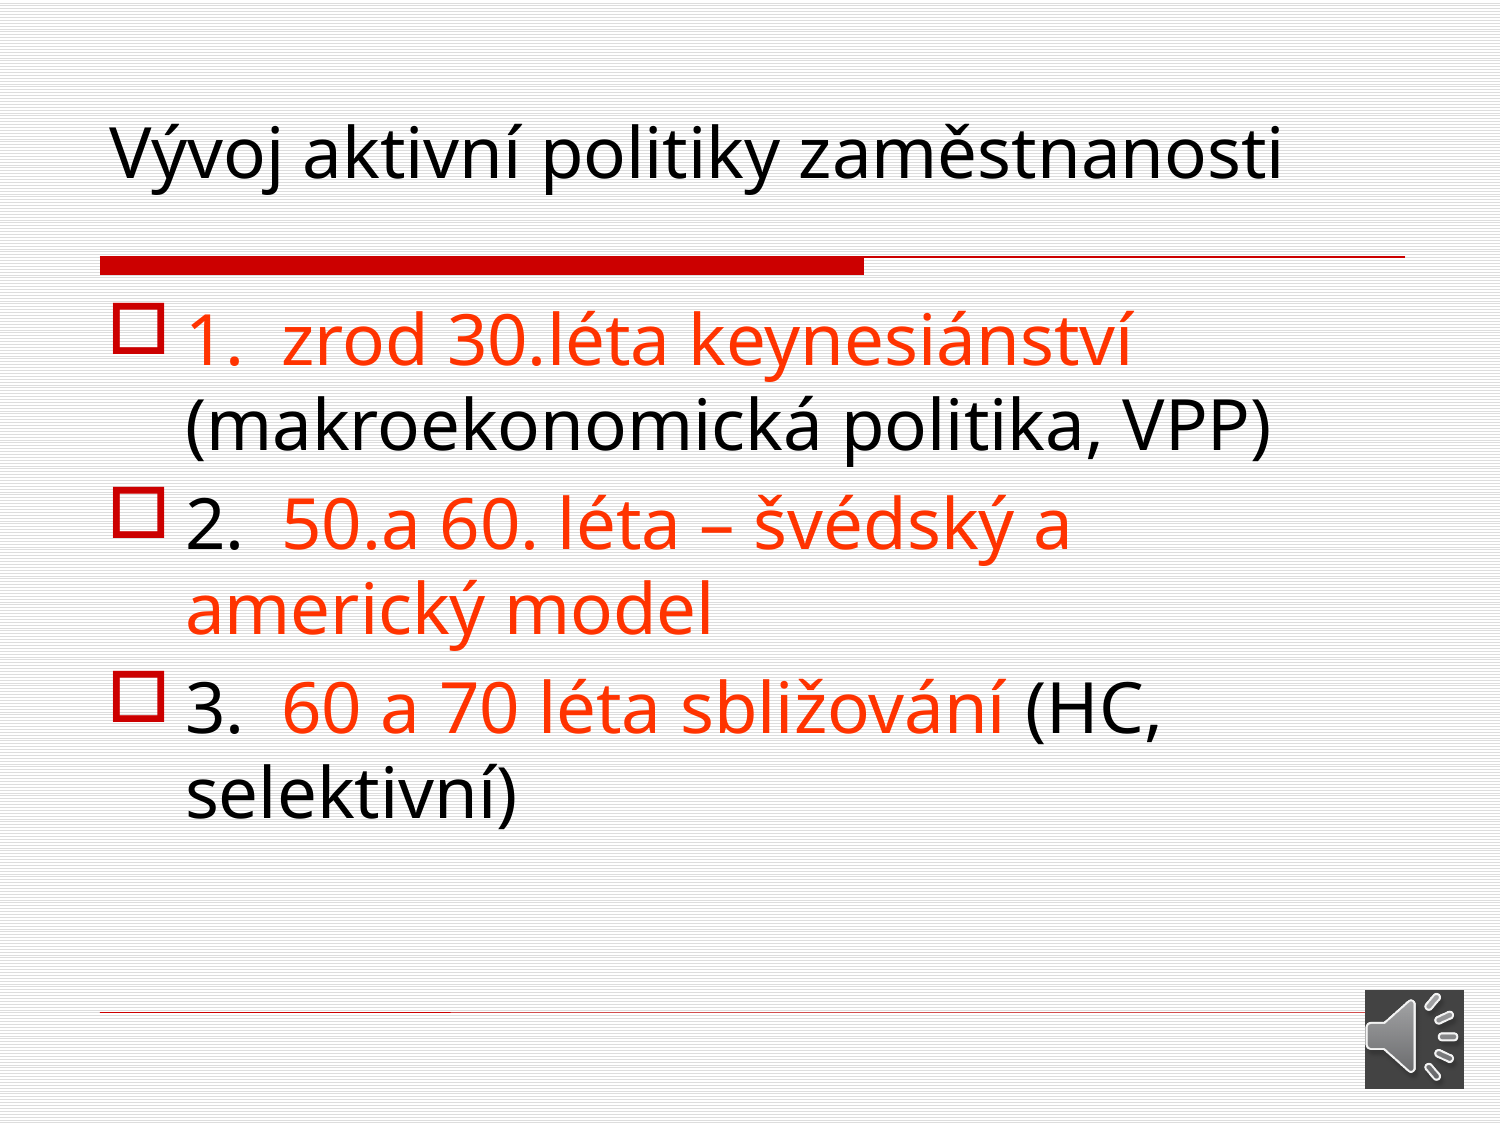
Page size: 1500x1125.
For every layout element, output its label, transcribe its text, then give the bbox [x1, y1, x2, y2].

title Vývoj aktivní politiky zaměstnanosti [94, 50, 1407, 250]
list 1. zrod 30.léta keynesiánství (makroekonomická politika, VPP) 2. 50.a 60. léta – švédský a americký model 3. 60 a 70 léta sbližování (HC, selektivní) [92, 287, 1406, 988]
picture [1364, 989, 1465, 1090]
